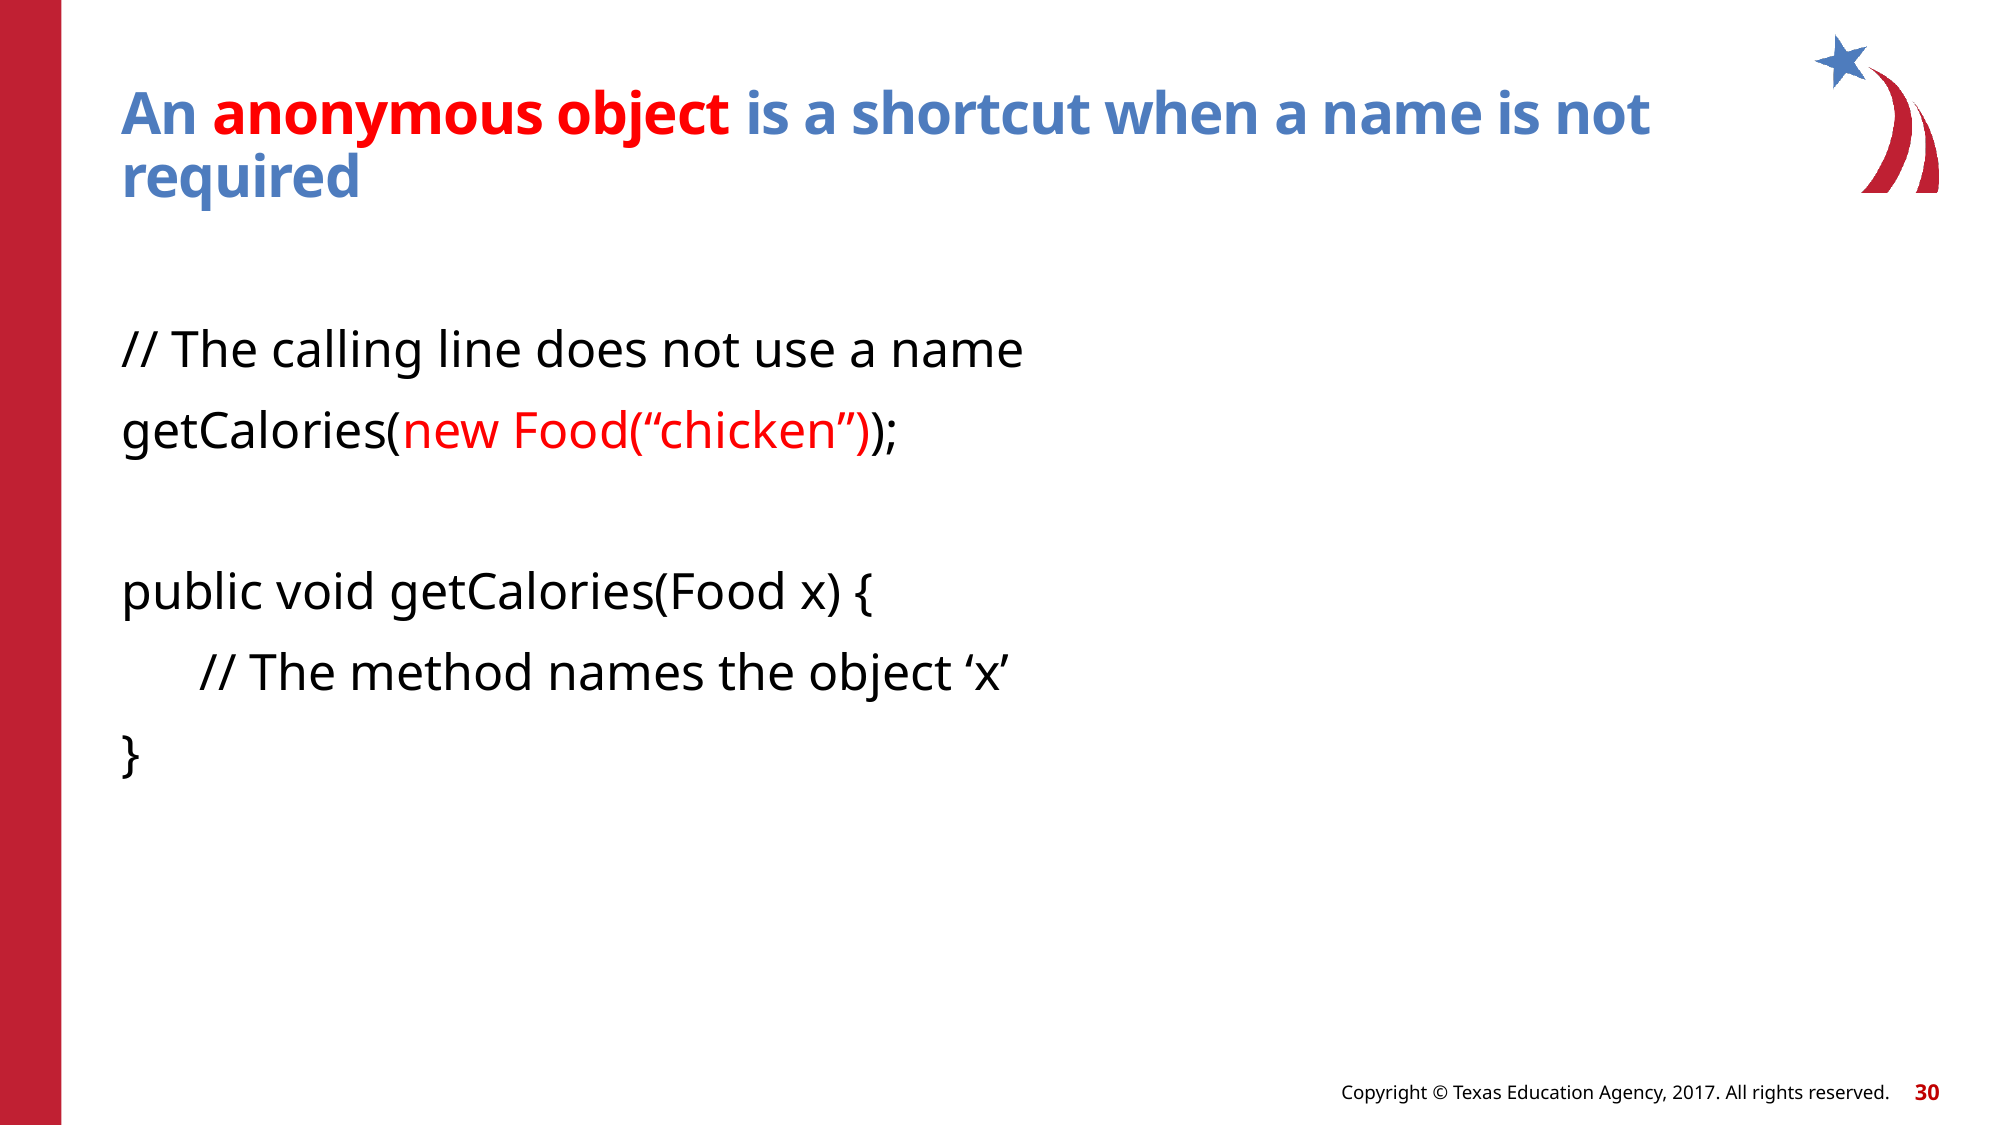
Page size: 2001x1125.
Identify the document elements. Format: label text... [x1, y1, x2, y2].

picture [1814, 34, 1939, 193]
list // The calling line does not use a name getCalories(new Food(“chicken”)); public void getCalories(Food x) { // The method names the object ‘x’ } [121, 236, 1936, 1014]
title An anonymous object is a shortcut when a name is not required [121, 66, 1868, 211]
